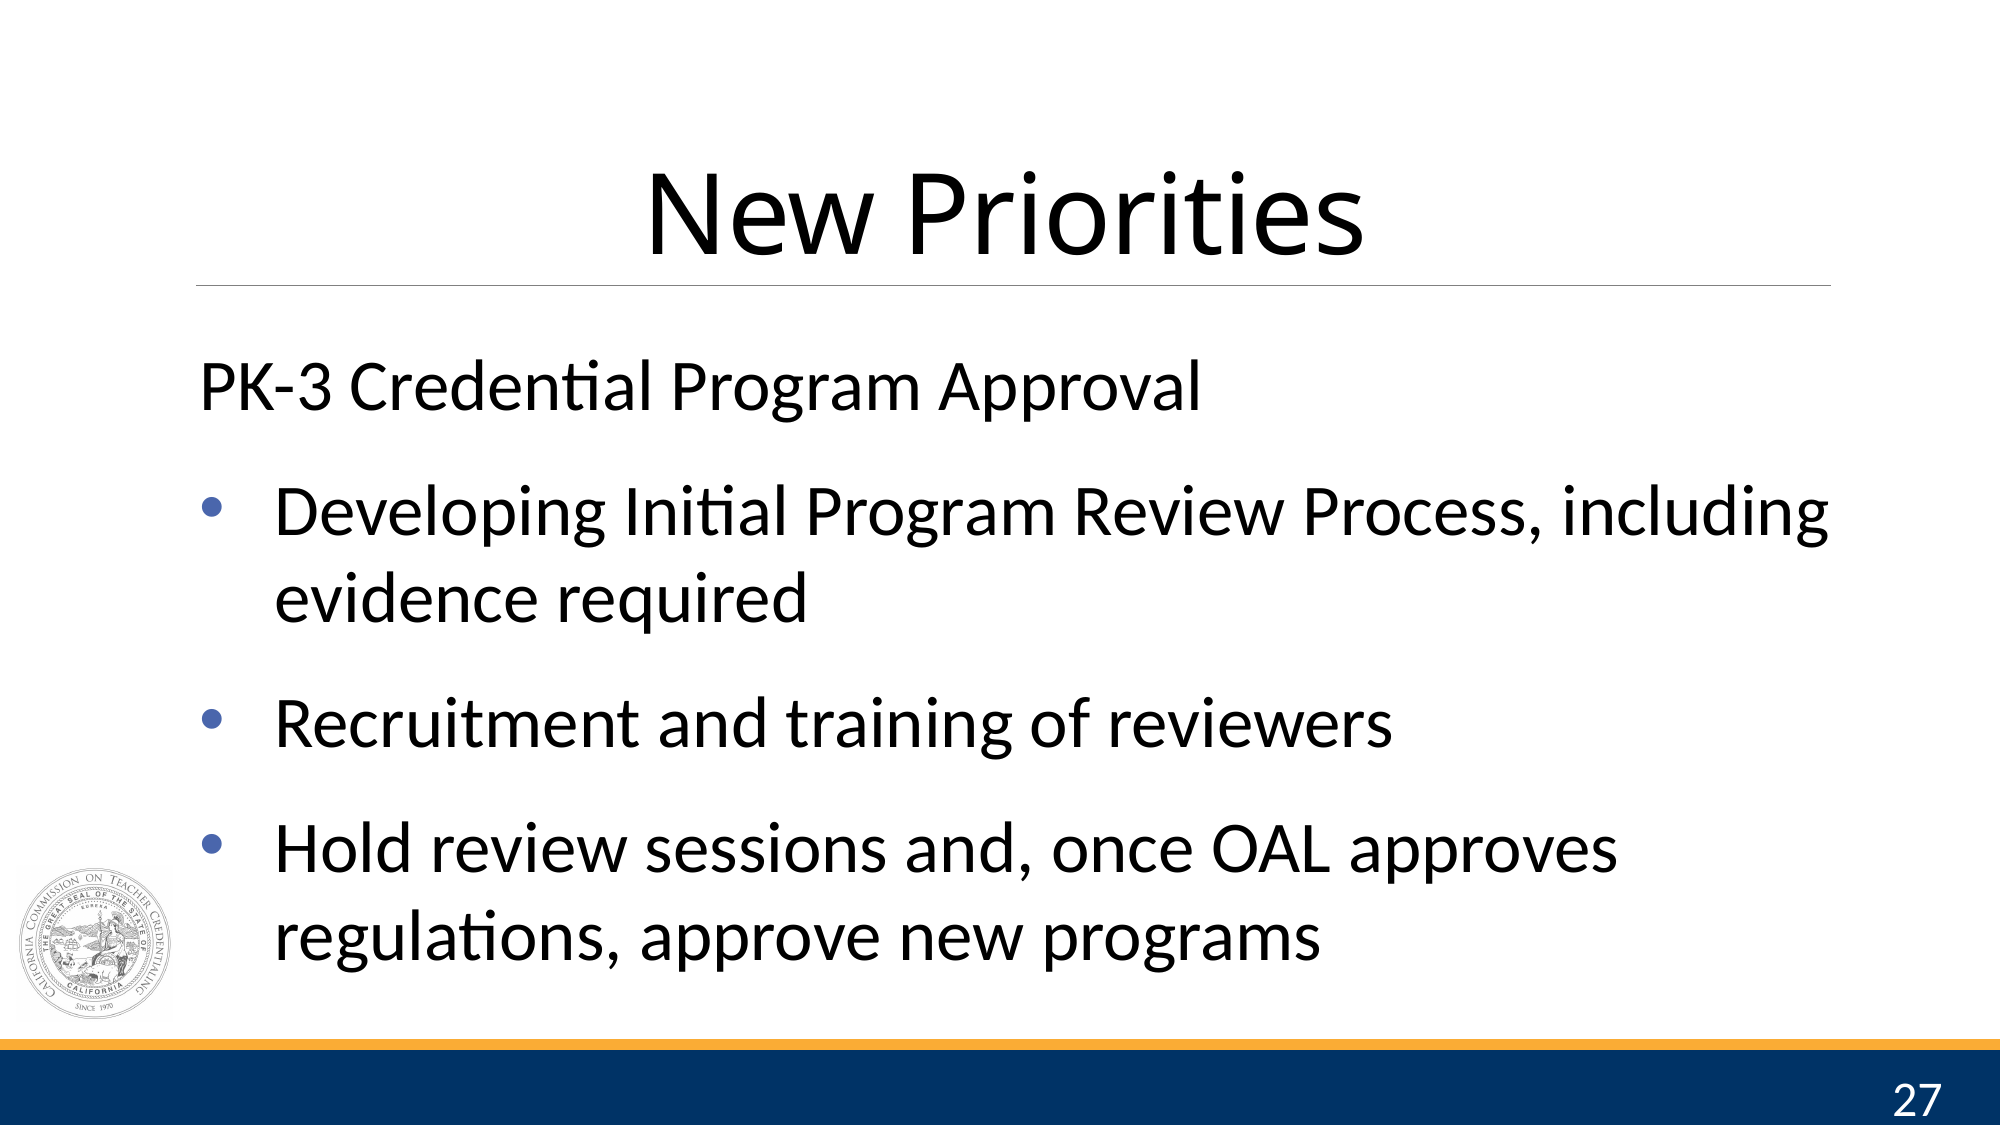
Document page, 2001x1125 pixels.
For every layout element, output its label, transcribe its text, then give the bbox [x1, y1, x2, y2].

list PK-3 Credential Program Approval Developing Initial Program Review Process, including evidence required Recruitment and training of reviewers Hold review sessions and, once OAL approves regulations, approve new programs [180, 329, 1856, 990]
table_cell Stipulations (upgraded from major stipulations in 2021) [16, 865, 173, 1022]
title New Priorities [180, 47, 1830, 285]
text_box 27 [1742, 1059, 1958, 1120]
